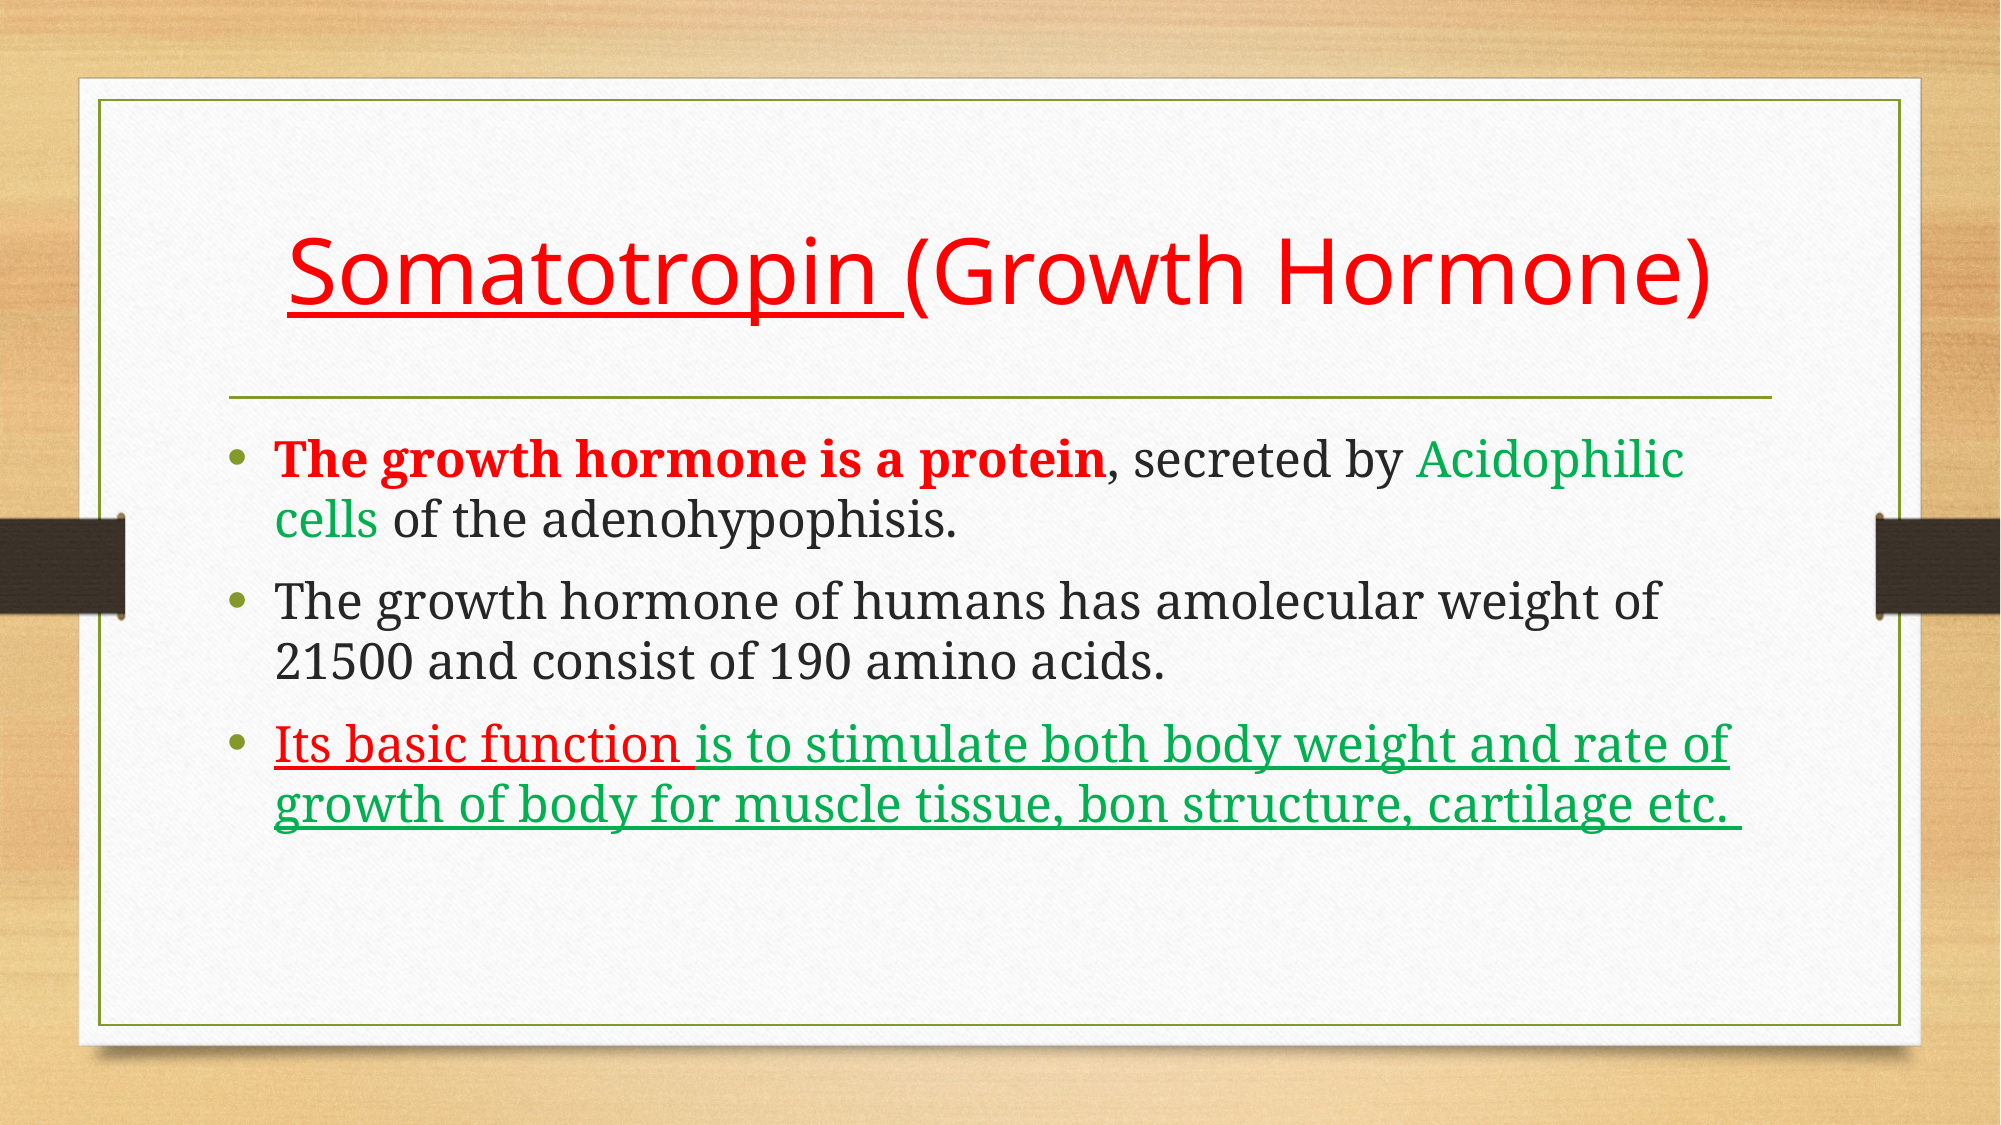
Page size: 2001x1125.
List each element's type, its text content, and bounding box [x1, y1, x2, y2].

title Somatotropin (Growth Hormone) [212, 161, 1788, 375]
picture [0, 0, 2001, 1125]
list The growth hormone is a protein, secreted by Acidophilic cells of the adenohypophisis. The growth hormone of humans has amolecular weight of 21500 and consist of 190 amino acids. Its basic function is to stimulate both body weight and rate of growth of body for muscle tissue, bon structure, cartilage etc. [212, 419, 1788, 964]
